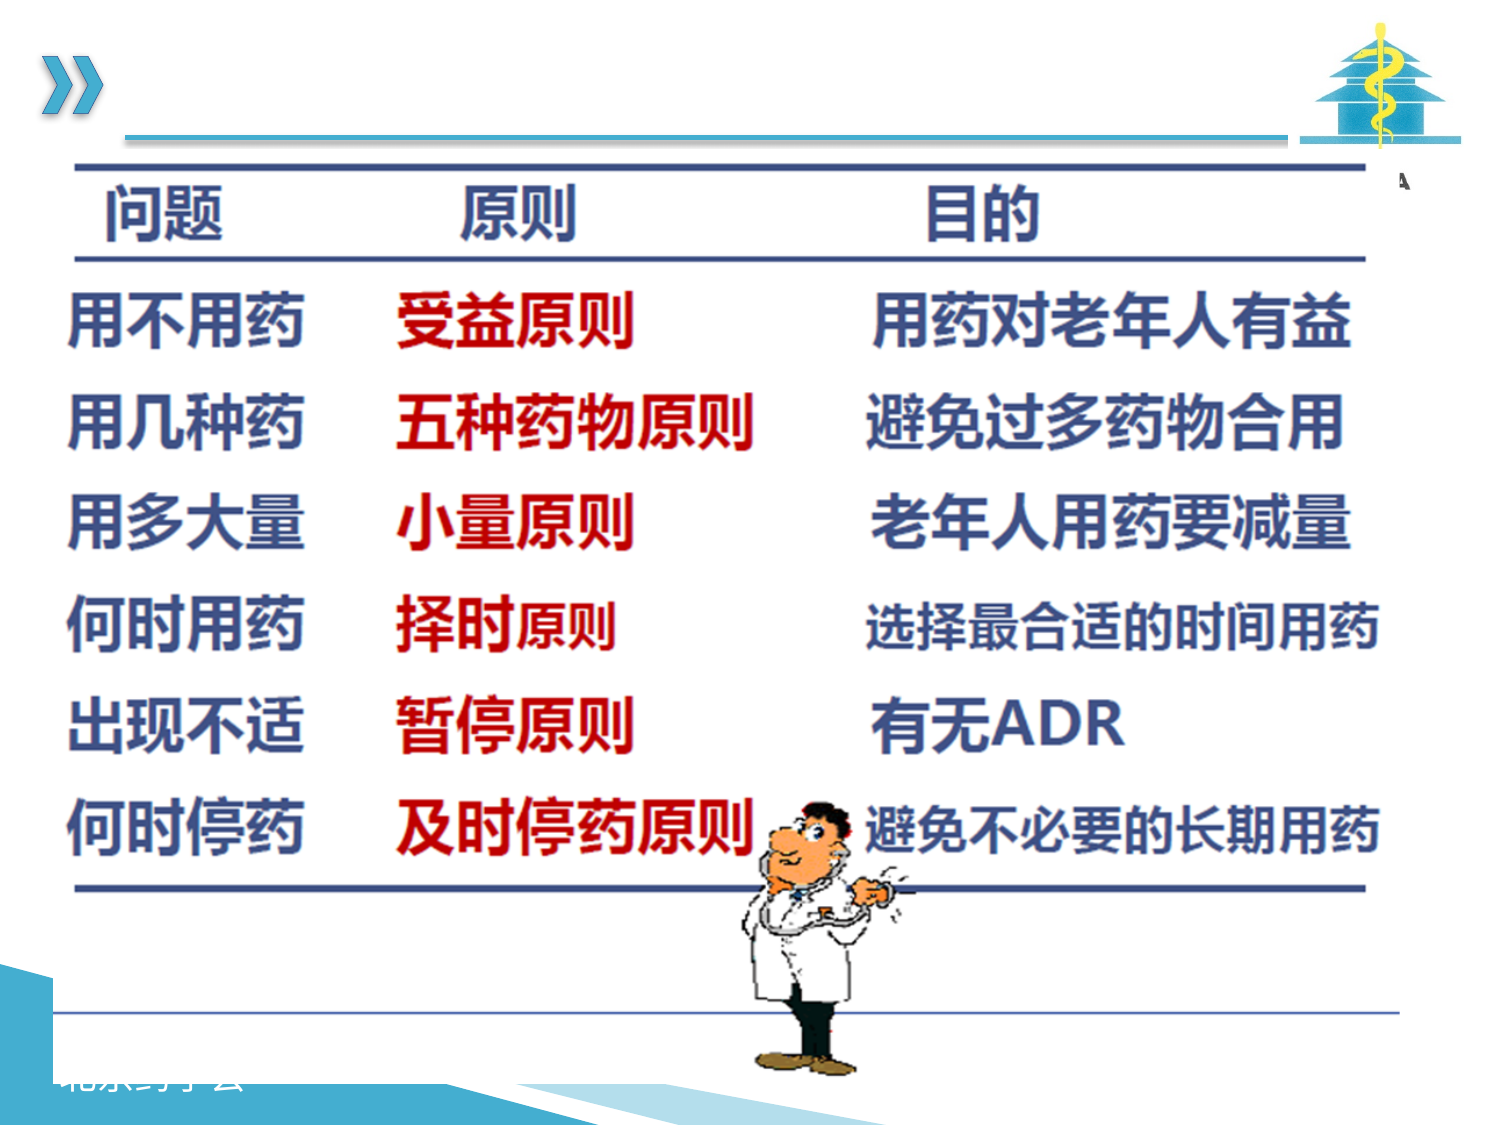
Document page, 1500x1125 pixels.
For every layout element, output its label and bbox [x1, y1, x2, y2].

picture [1288, 15, 1476, 194]
list [52, 148, 1400, 1084]
